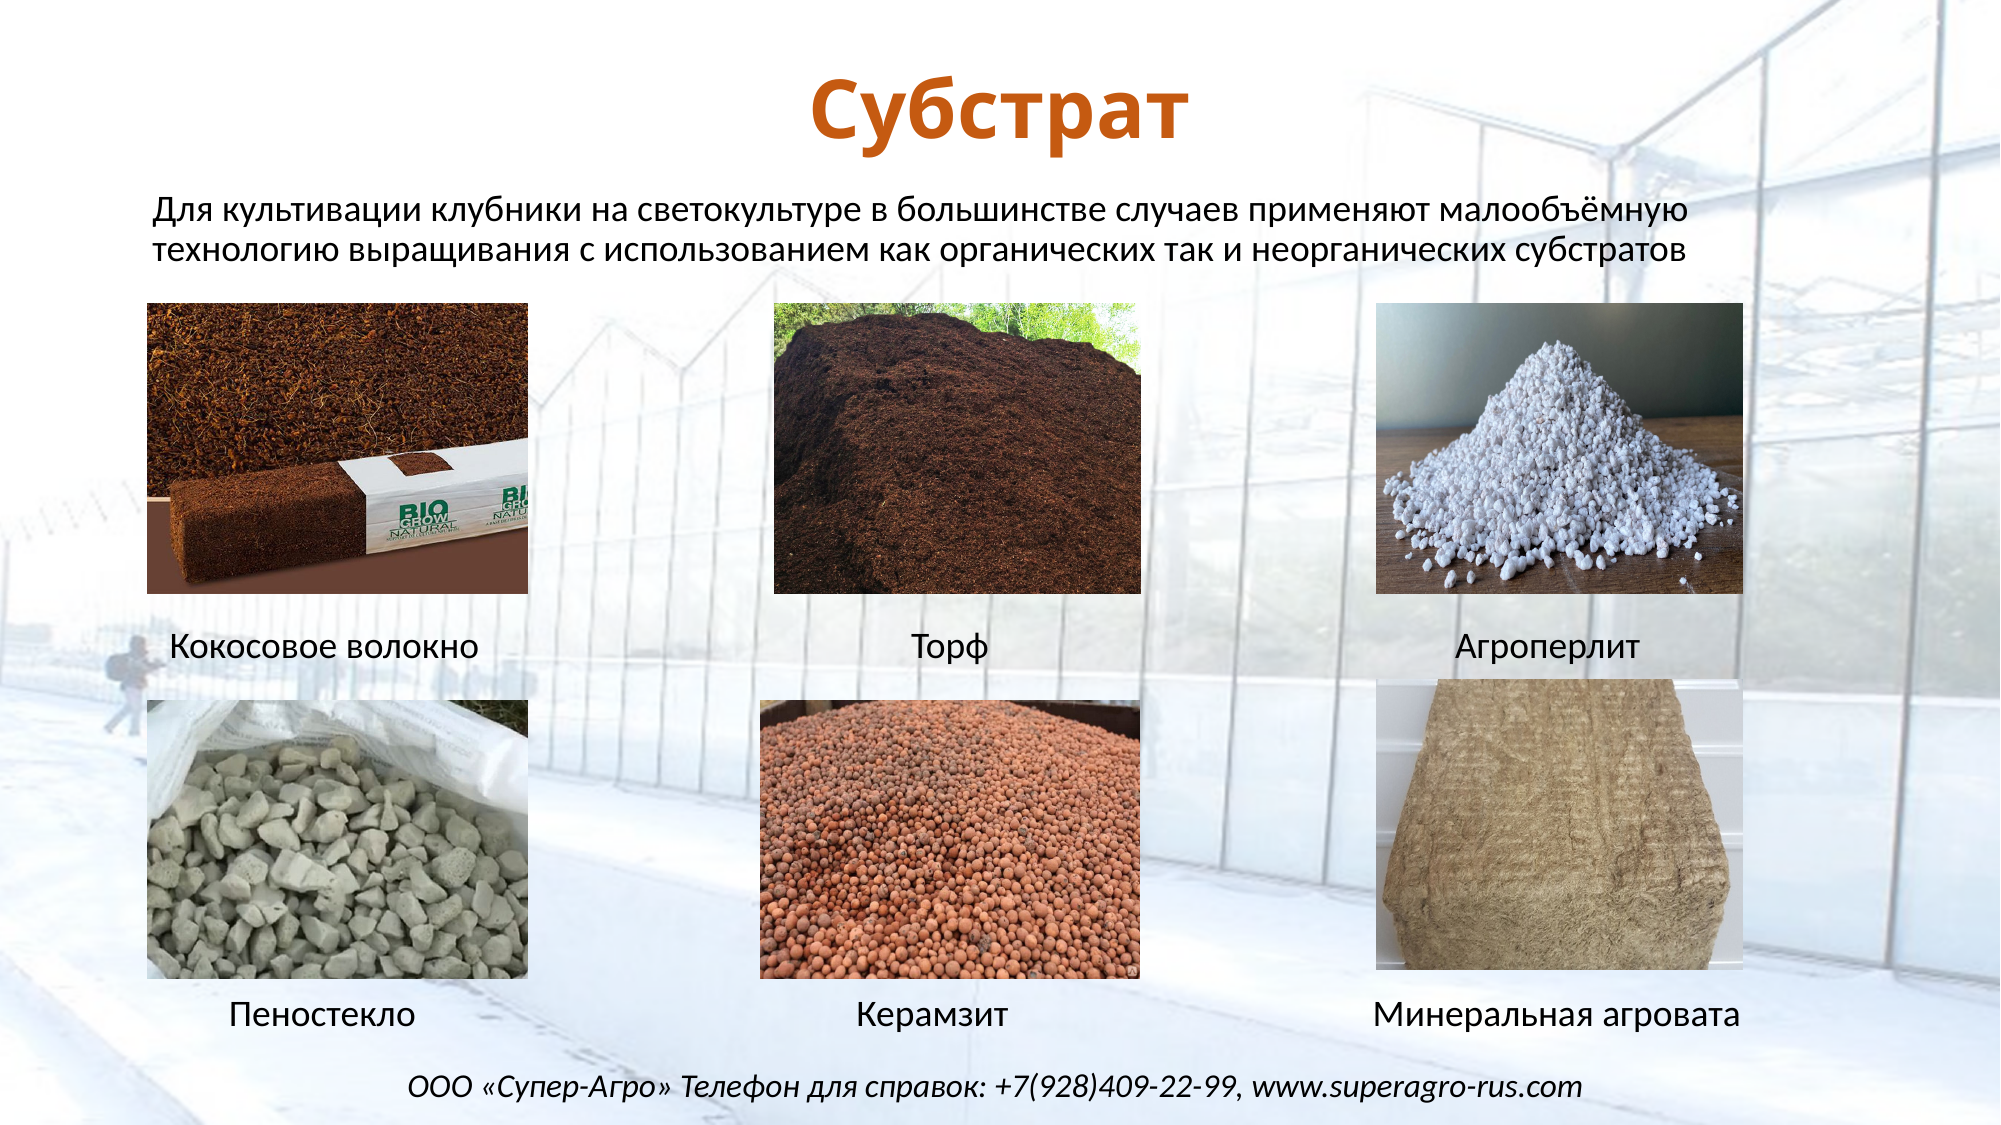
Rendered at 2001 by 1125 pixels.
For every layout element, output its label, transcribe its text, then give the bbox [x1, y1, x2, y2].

list Для культивации клубники на светокультуре в большинстве случаев применяют малообъёмную технологию выращивания с использованием как органических так и неорганических субстратов Кокосовое волокно Торф Агроперлит Пеностекло Керамзит Минеральная агровата [137, 181, 1863, 1055]
picture [774, 303, 1141, 594]
title Субстрат [137, 59, 1863, 164]
picture [147, 303, 528, 594]
picture [147, 700, 528, 979]
footer ООО «Супер-Агро» Телефон для справок: +7(928)409-22-99, www.superagro-rus.com [137, 1065, 1863, 1103]
picture [1376, 679, 1743, 970]
picture [1376, 303, 1743, 594]
picture [760, 700, 1140, 979]
